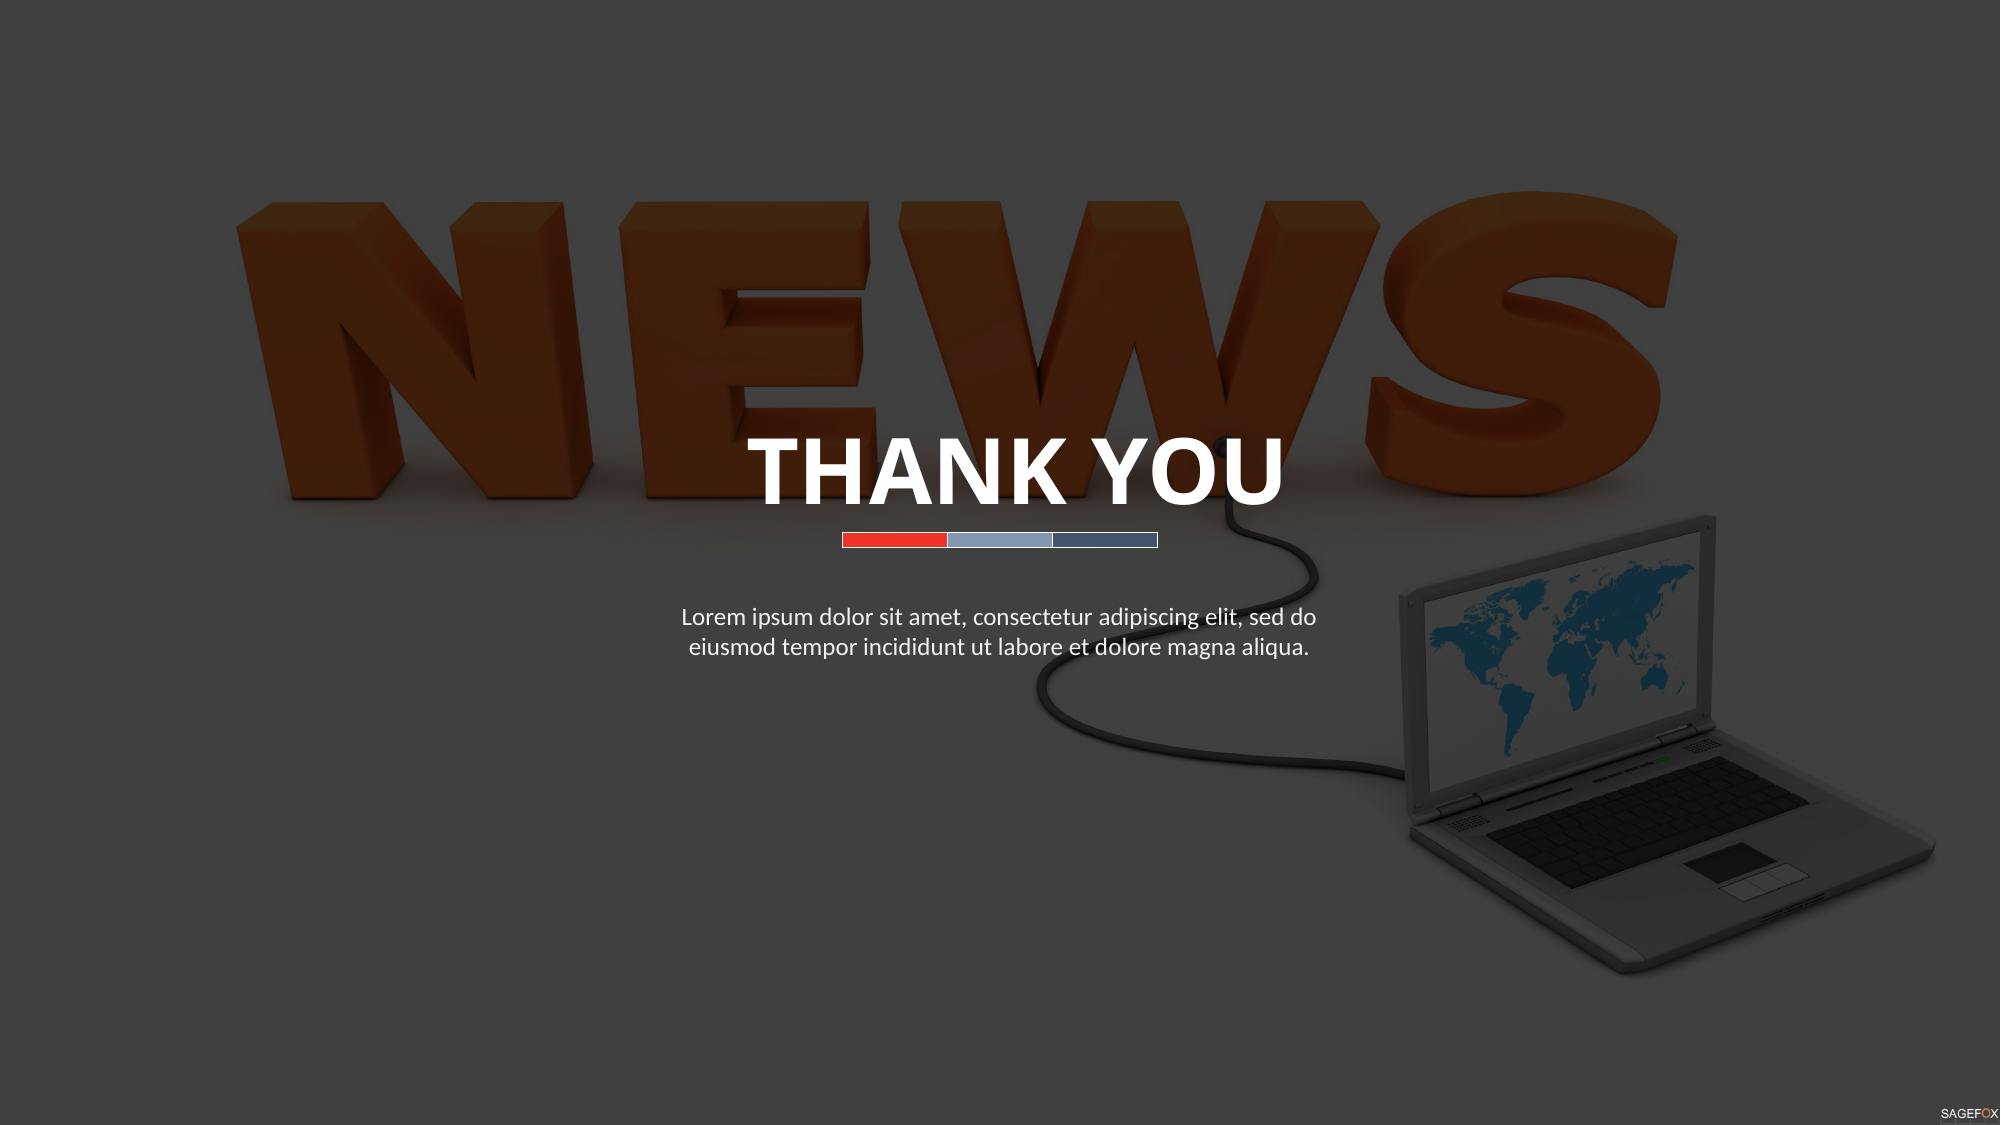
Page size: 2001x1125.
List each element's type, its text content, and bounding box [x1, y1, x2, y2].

text_box THANK YOU [565, 405, 1470, 531]
picture [0, 0, 2001, 1125]
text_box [842, 532, 1158, 548]
text_box Lorem ipsum dolor sit amet, consectetur adipiscing elit, sed do eiusmod tempor incididunt ut labore et dolore magna aliqua. [660, 593, 1340, 668]
